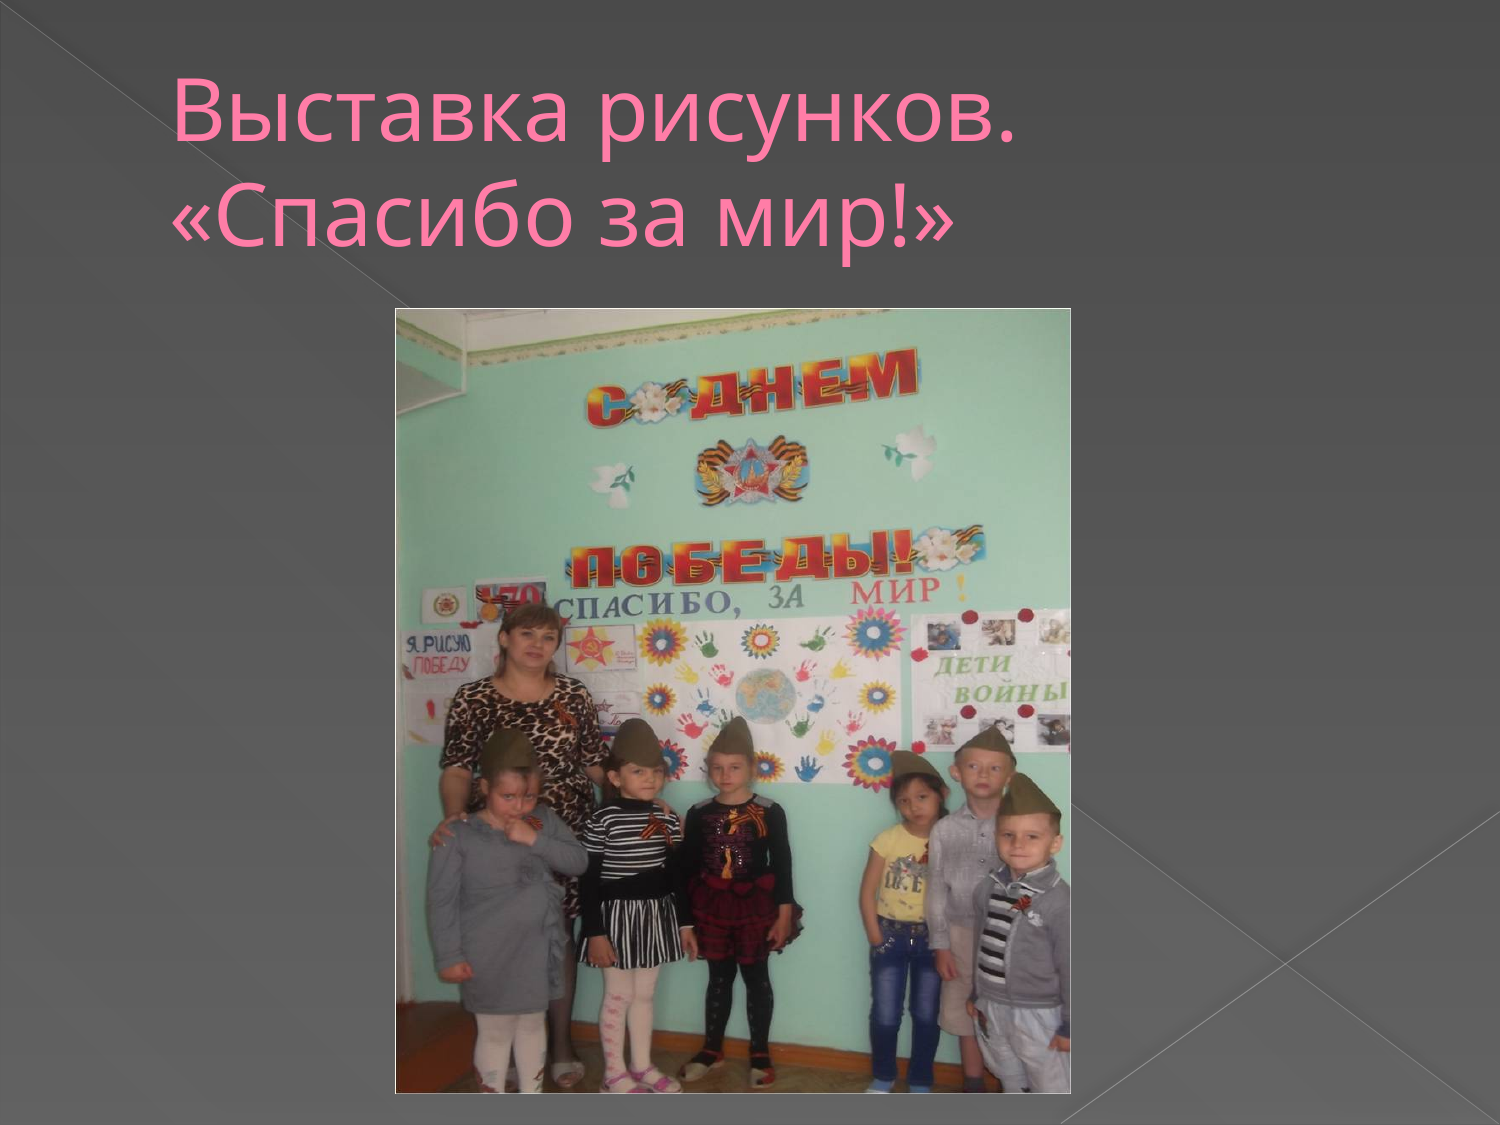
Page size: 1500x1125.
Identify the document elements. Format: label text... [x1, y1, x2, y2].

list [395, 308, 1071, 1095]
title Выставка рисунков. «Спасибо за мир!» [75, 43, 1425, 274]
